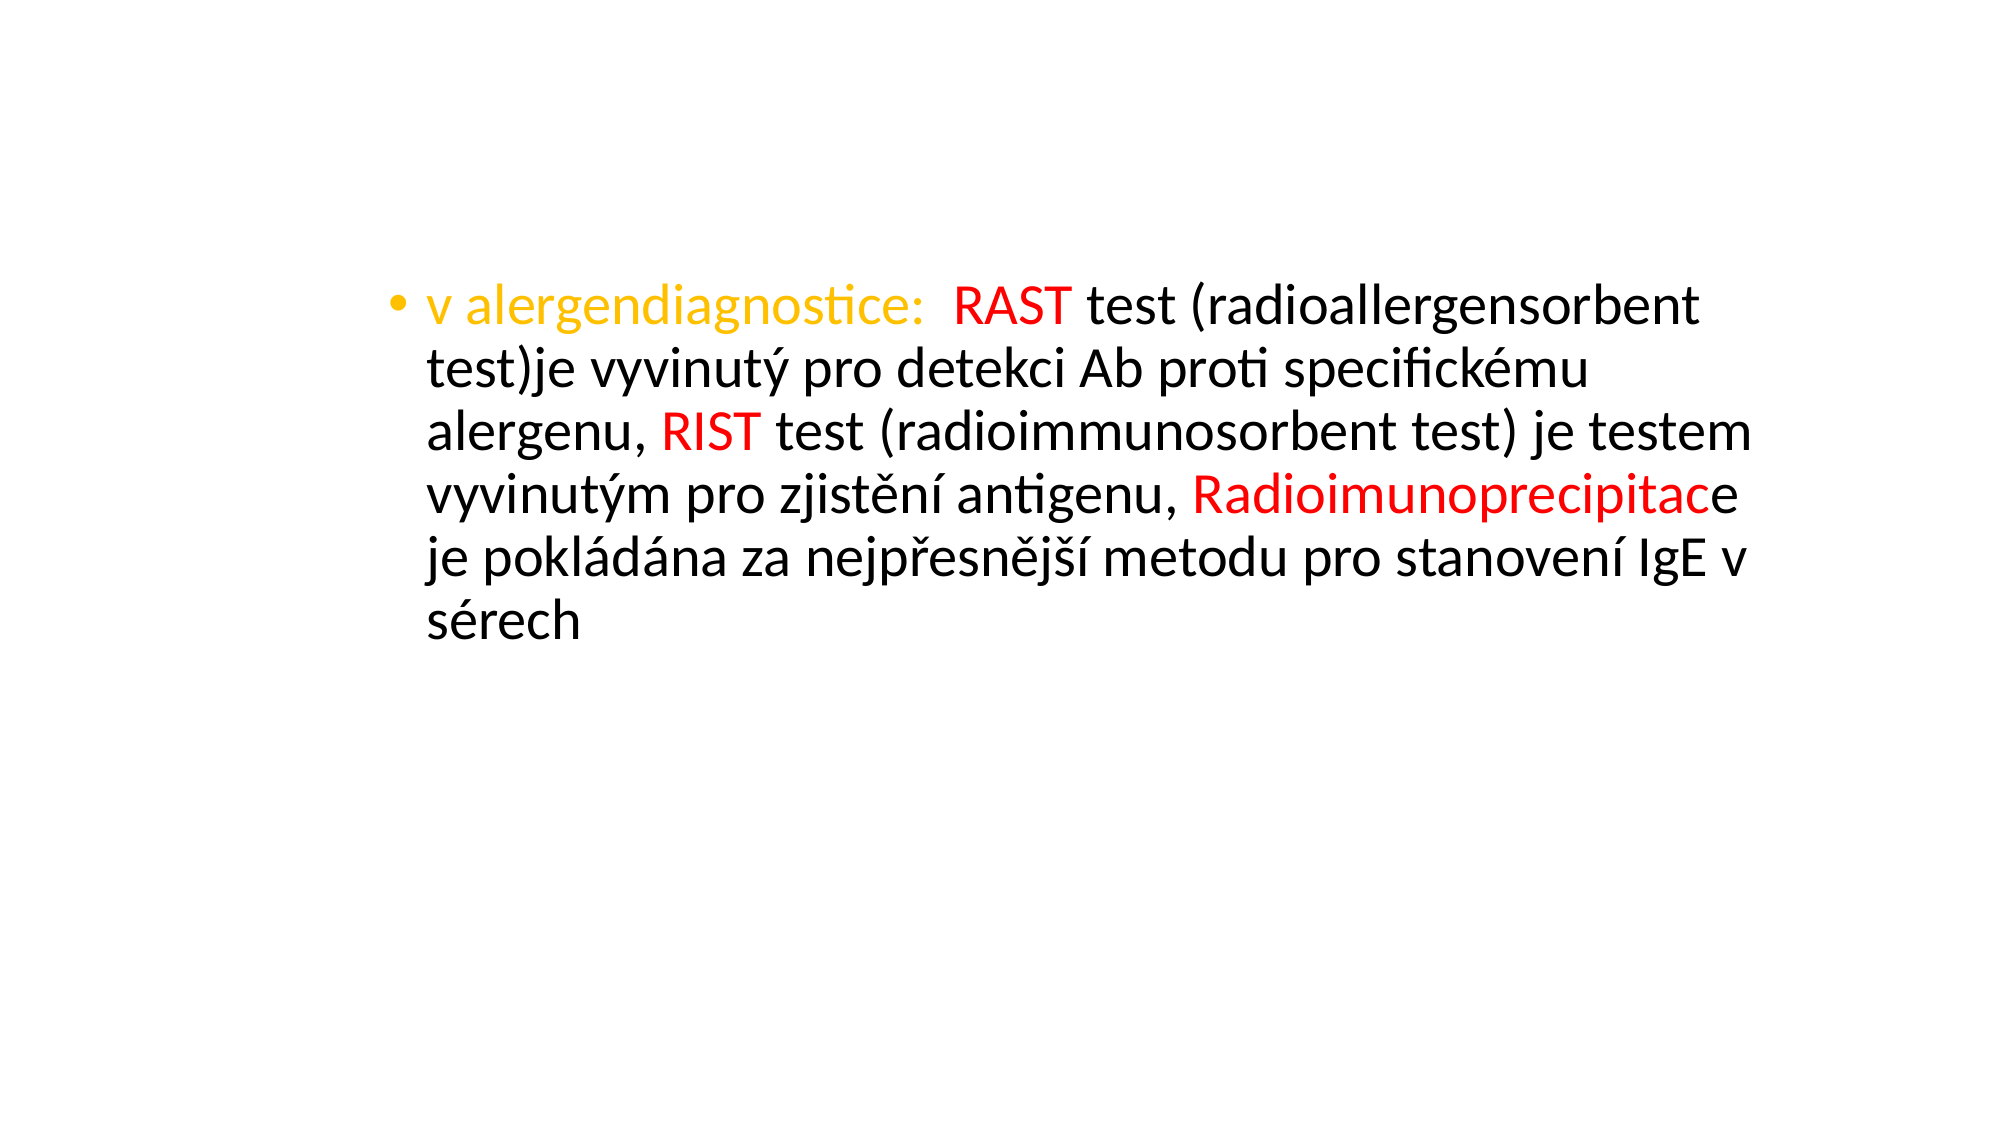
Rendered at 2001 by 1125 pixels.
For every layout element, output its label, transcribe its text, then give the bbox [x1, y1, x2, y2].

list v alergendiagnostice: RAST test (radioallergensorbent test)je vyvinutý pro detekci Ab proti specifickému alergenu, RIST test (radioimmunosorbent test) je testem vyvinutým pro zjistění antigenu, Radioimunoprecipitace je pokládána za nejpřesnější metodu pro stanovení IgE v sérech [373, 267, 1769, 1010]
